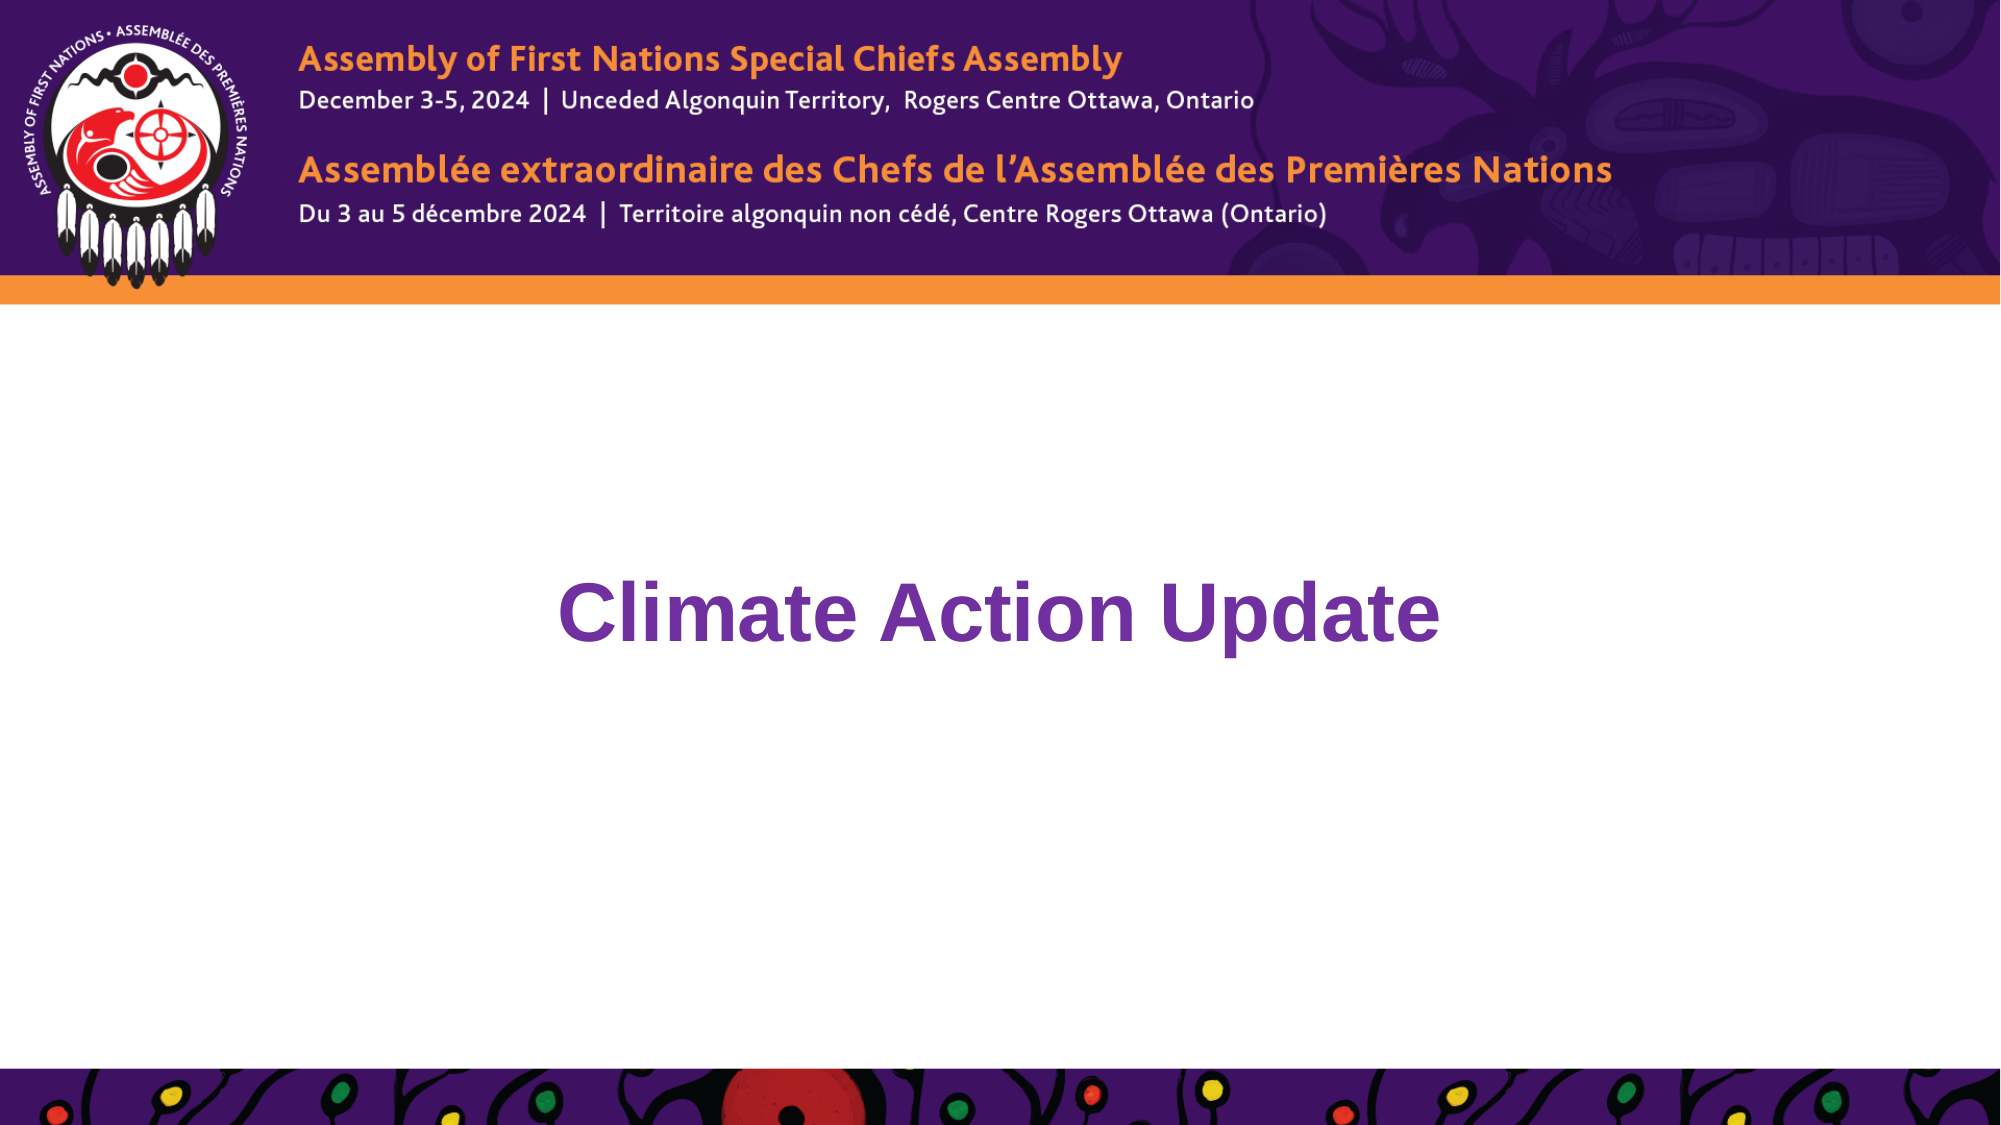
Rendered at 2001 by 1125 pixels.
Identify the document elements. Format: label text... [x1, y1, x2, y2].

title Climate Action Update [234, 562, 1766, 658]
picture [0, 0, 2001, 1125]
